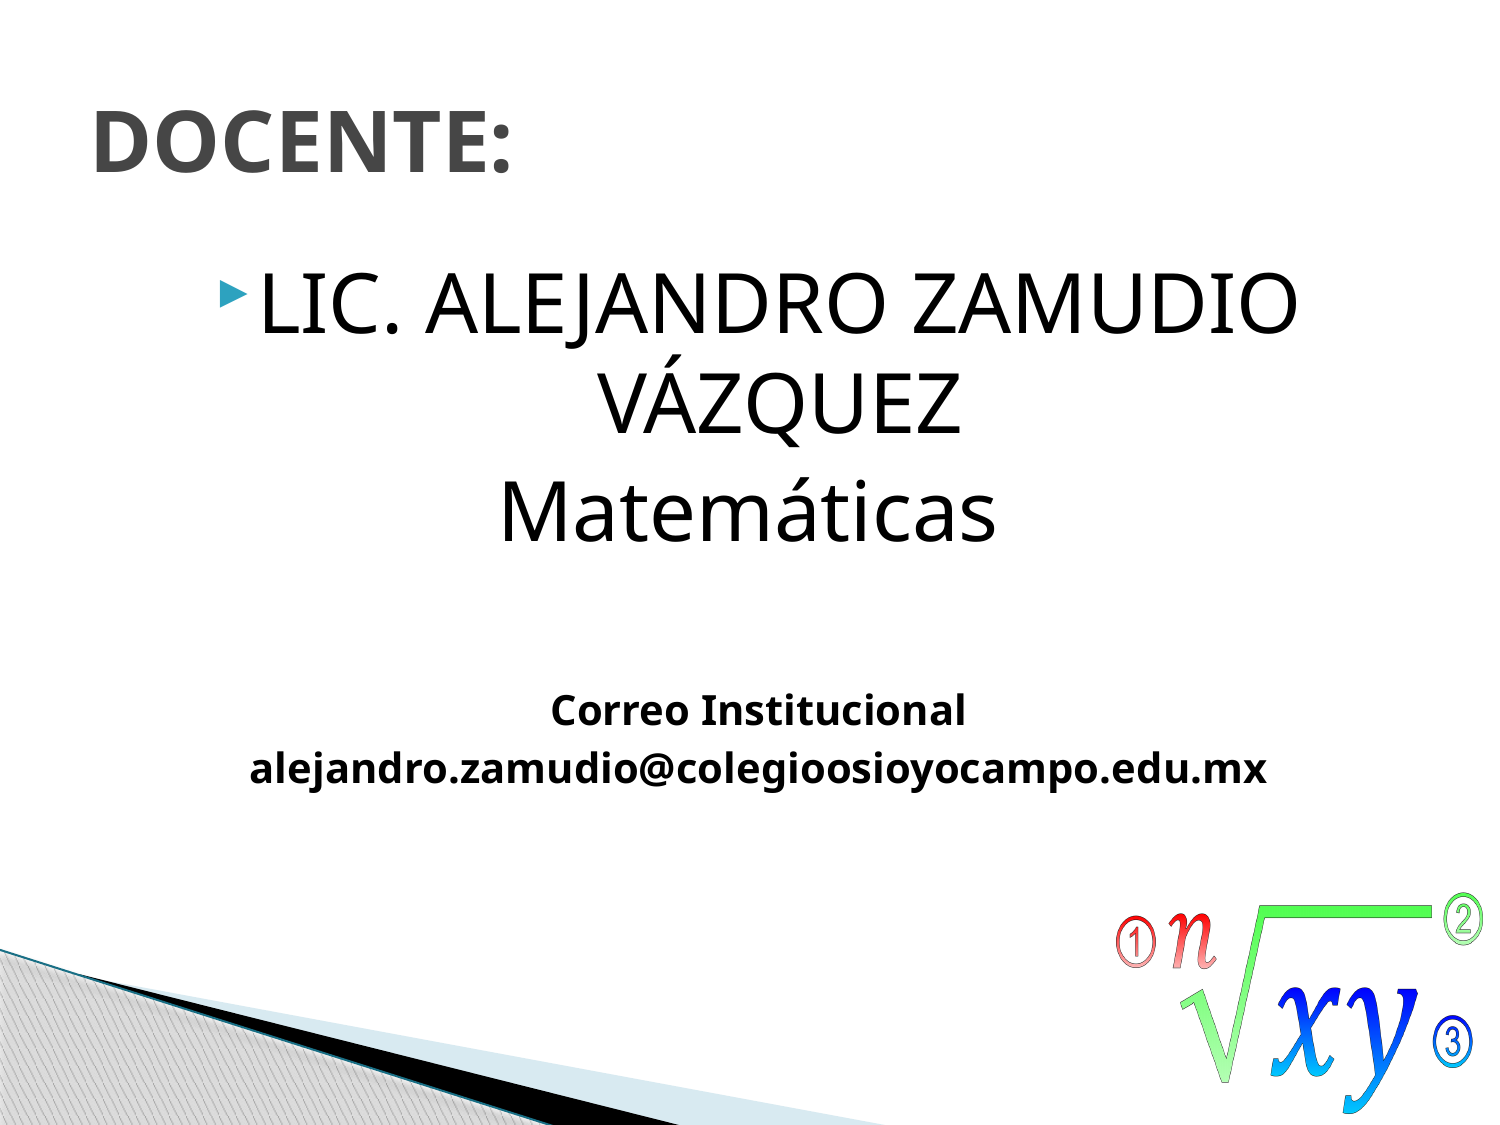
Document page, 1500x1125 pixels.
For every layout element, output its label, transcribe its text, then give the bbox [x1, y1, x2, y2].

picture [1115, 881, 1483, 1125]
list LIC. ALEJANDRO ZAMUDIO VÁZQUEZ Matemáticas Correo Institucional alejandro.zamudio@colegioosioyocampo.edu.mx [75, 243, 1425, 986]
title DOCENTE: [75, 45, 1425, 233]
